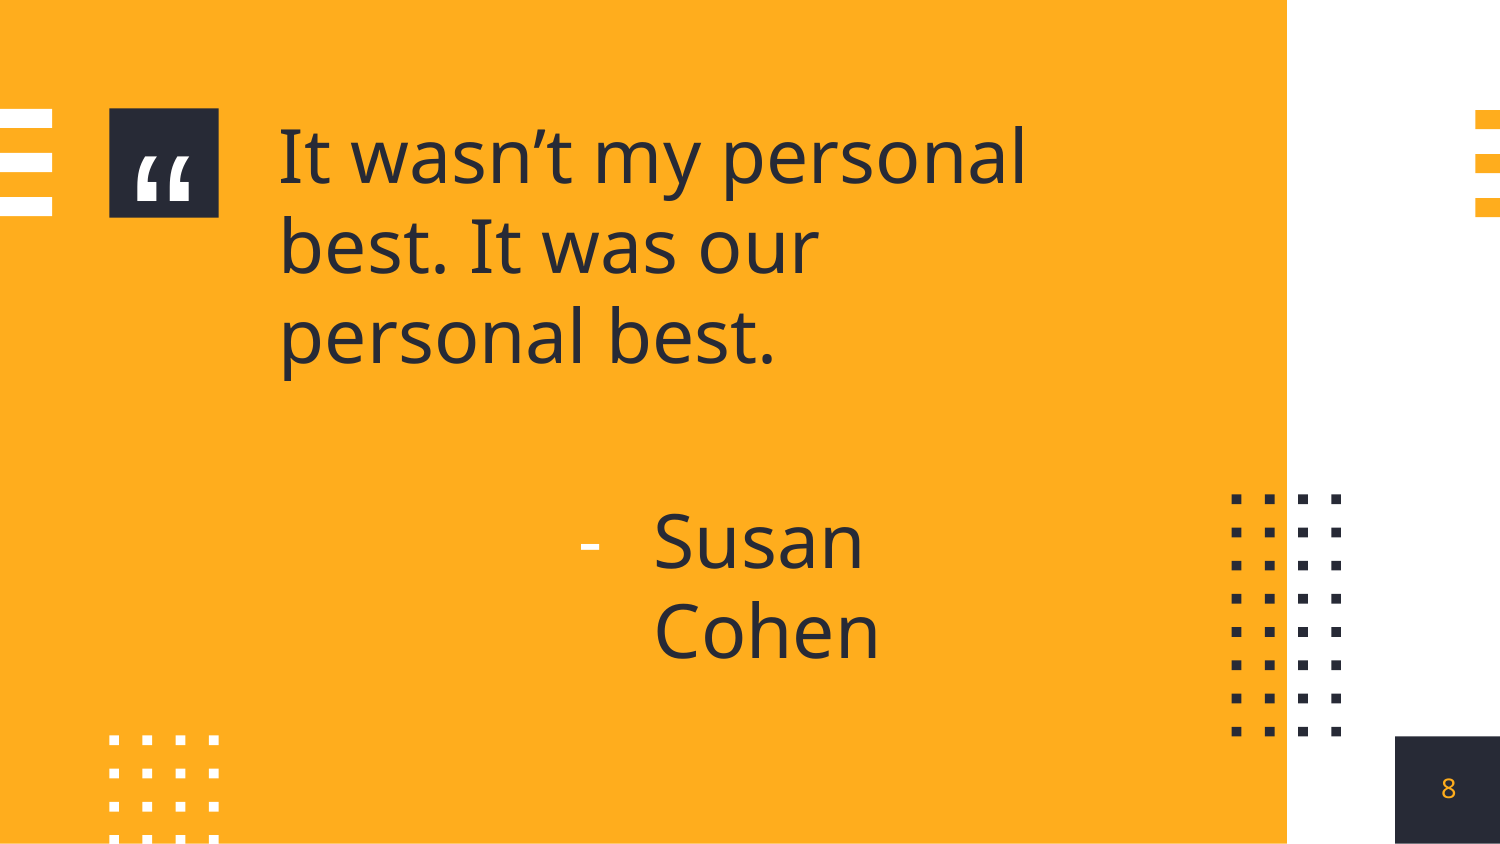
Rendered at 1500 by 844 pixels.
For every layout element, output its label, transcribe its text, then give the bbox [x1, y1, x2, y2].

slide_number ‹#› [1395, 736, 1500, 844]
list It wasn’t my personal best. It was our personal best. Susan Cohen [278, 108, 1107, 737]
